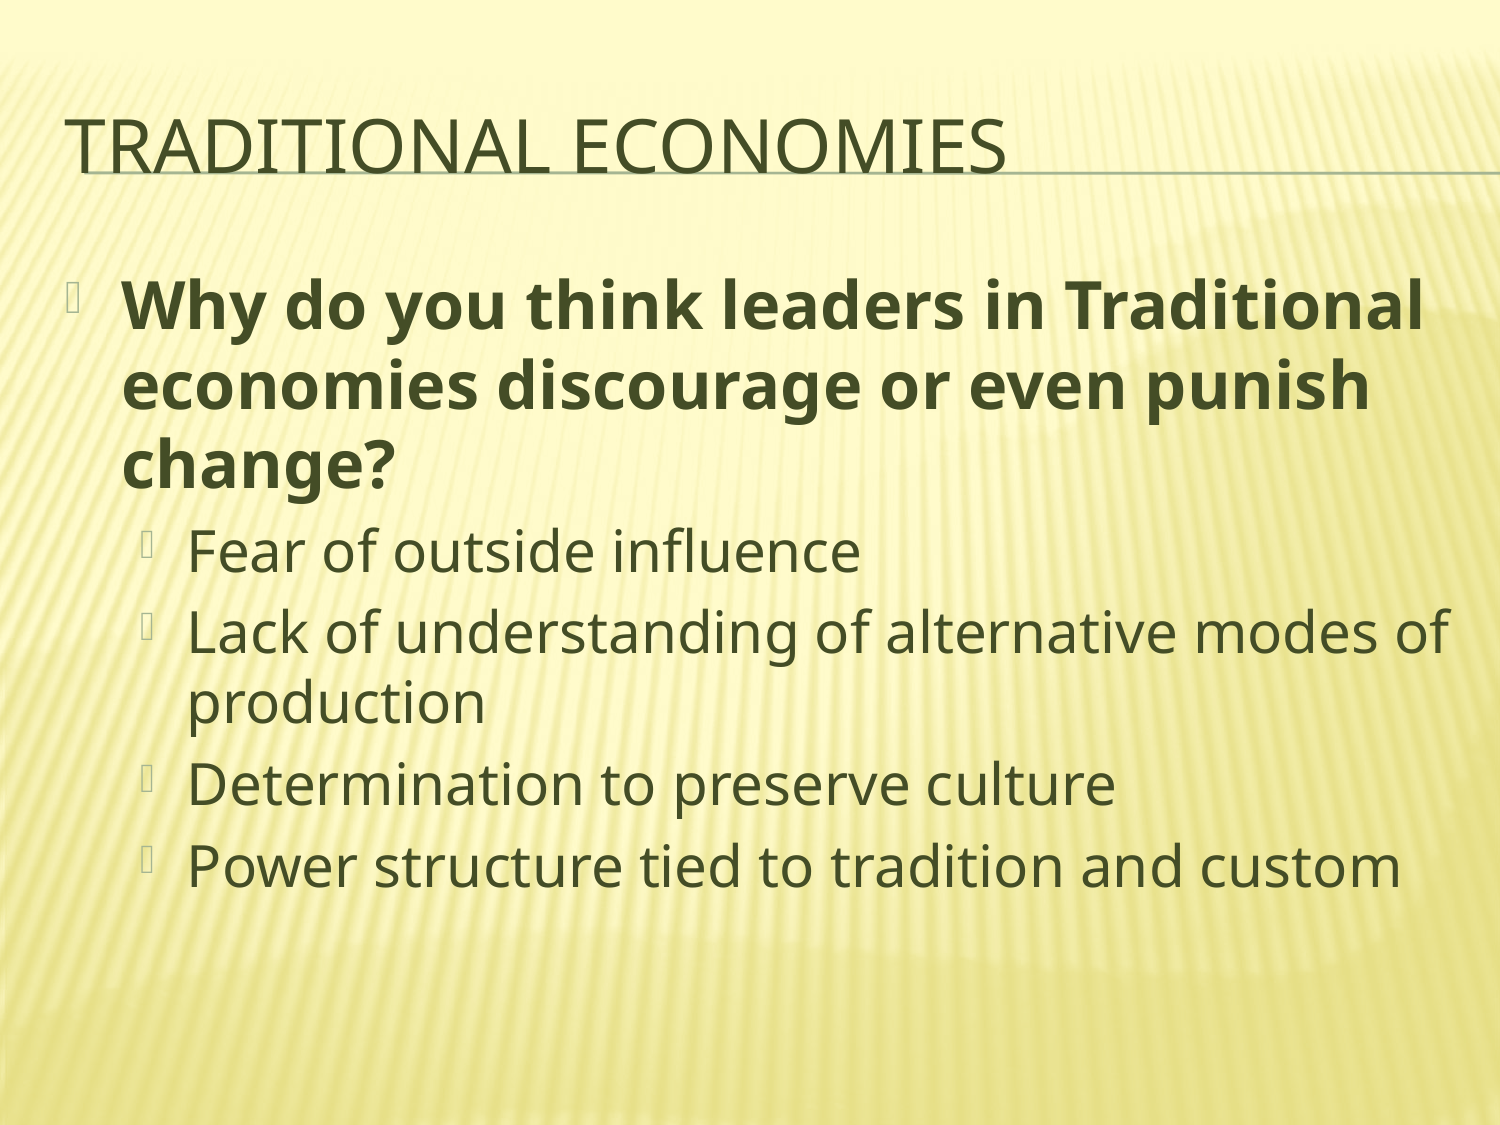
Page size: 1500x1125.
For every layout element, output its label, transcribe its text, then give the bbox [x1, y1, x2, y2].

title TRADITIONAL ECONOMIES [50, 75, 1475, 213]
list Why do you think leaders in Traditional economies discourage or even punish change? Fear of outside influence Lack of understanding of alternative modes of production Determination to preserve culture Power structure tied to tradition and custom [50, 254, 1475, 998]
